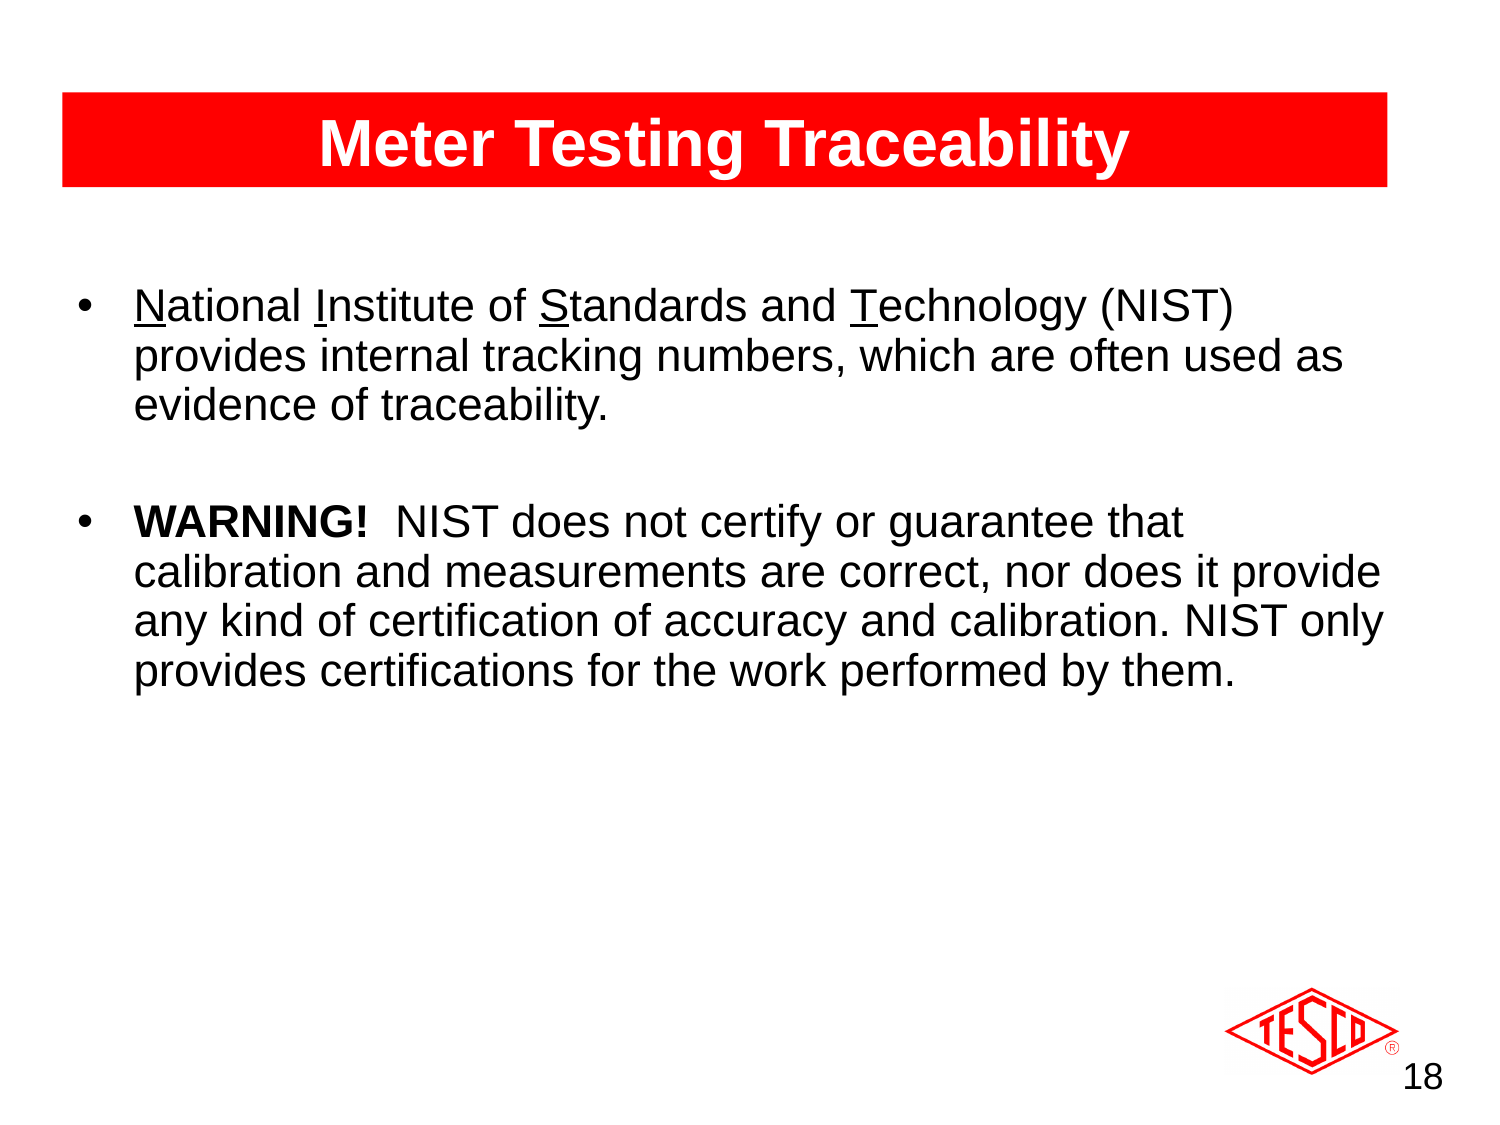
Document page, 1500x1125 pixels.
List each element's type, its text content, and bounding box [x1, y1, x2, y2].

text_box Meter Testing Traceability [62, 92, 1388, 188]
picture [1224, 987, 1400, 1075]
text_box National Institute of Standards and Technology (NIST) provides internal tracking numbers, which are often used as evidence of traceability. WARNING! NIST does not certify or guarantee that calibration and measurements are correct, nor does it provide any kind of certification of accuracy and calibration. NIST only provides certifications for the work performed by them. [62, 274, 1413, 788]
